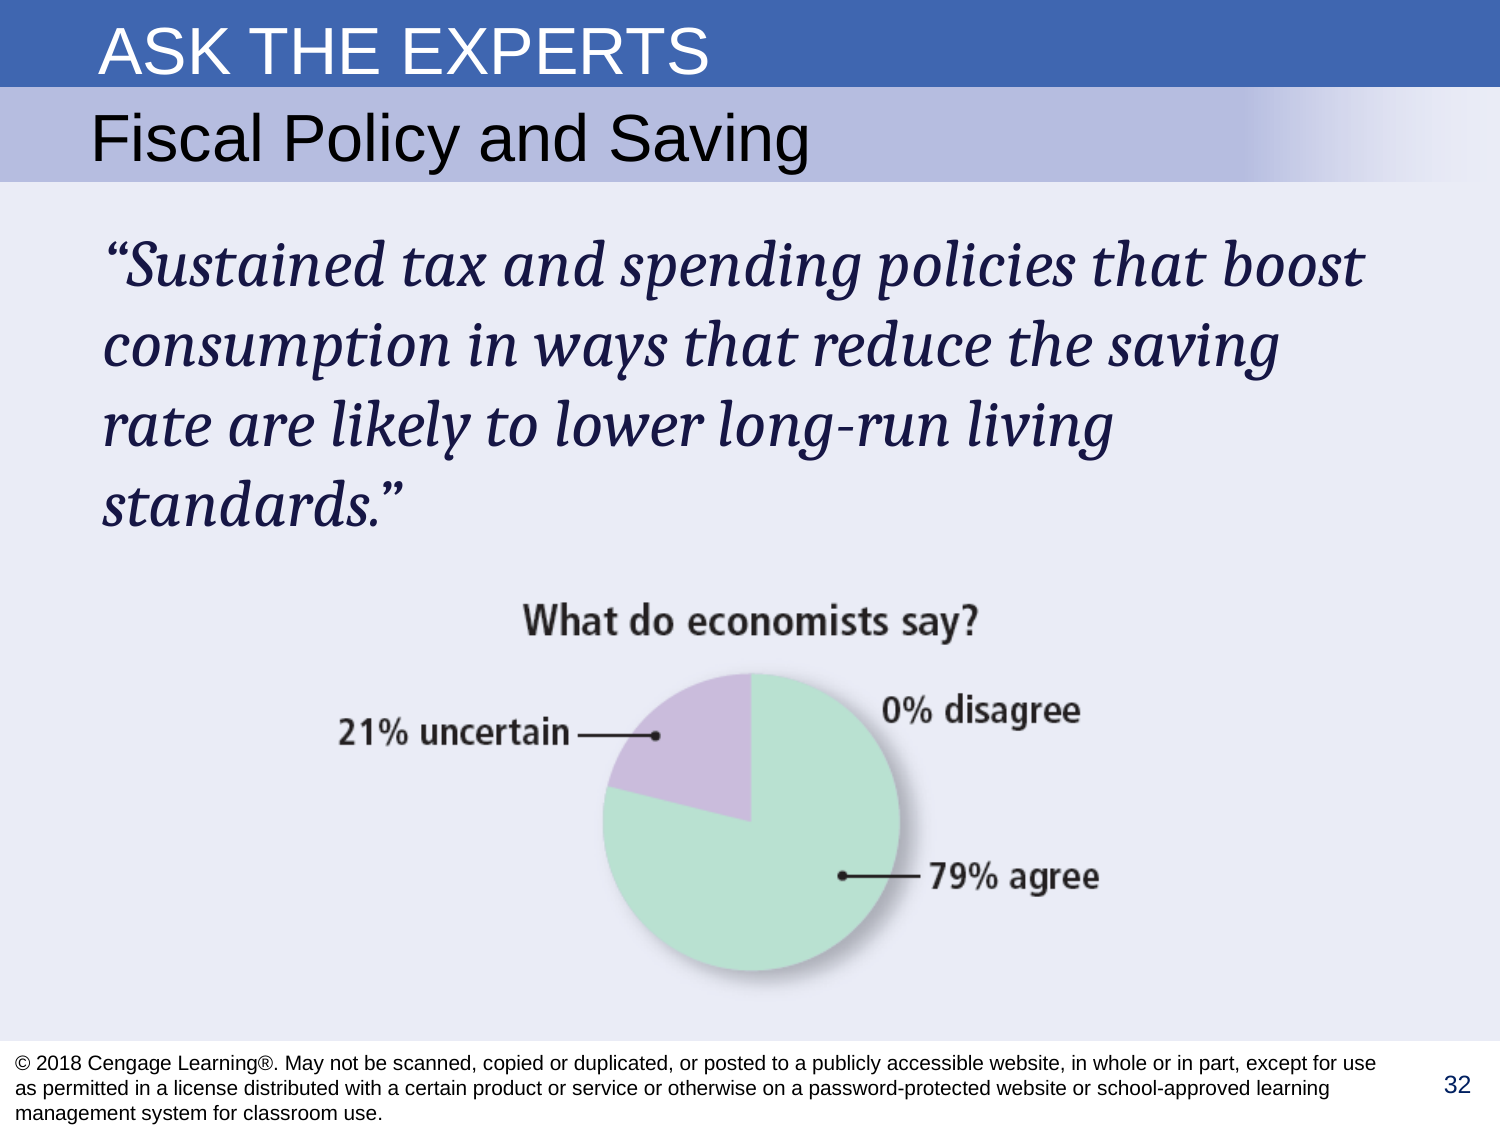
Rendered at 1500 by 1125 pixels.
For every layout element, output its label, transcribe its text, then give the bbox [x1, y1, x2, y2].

picture [0, 0, 1500, 1041]
title ASK THE EXPERTS [83, 0, 1470, 97]
list Fiscal Policy and Saving [75, 87, 1463, 175]
slide_number 32 [1418, 1060, 1500, 1125]
footer © 2018 Cengage Learning®. May not be scanned, copied or duplicated, or posted to a publicly accessible website, in whole or in part, except for use as permitted in a license distributed with a certain product or service or otherwise on a password-protected website or school-approved learning management system for classroom use. [0, 1050, 1418, 1125]
list “Sustained tax and spending policies that boost consumption in ways that reduce the saving rate are likely to lower long-run living standards.” [87, 212, 1413, 575]
